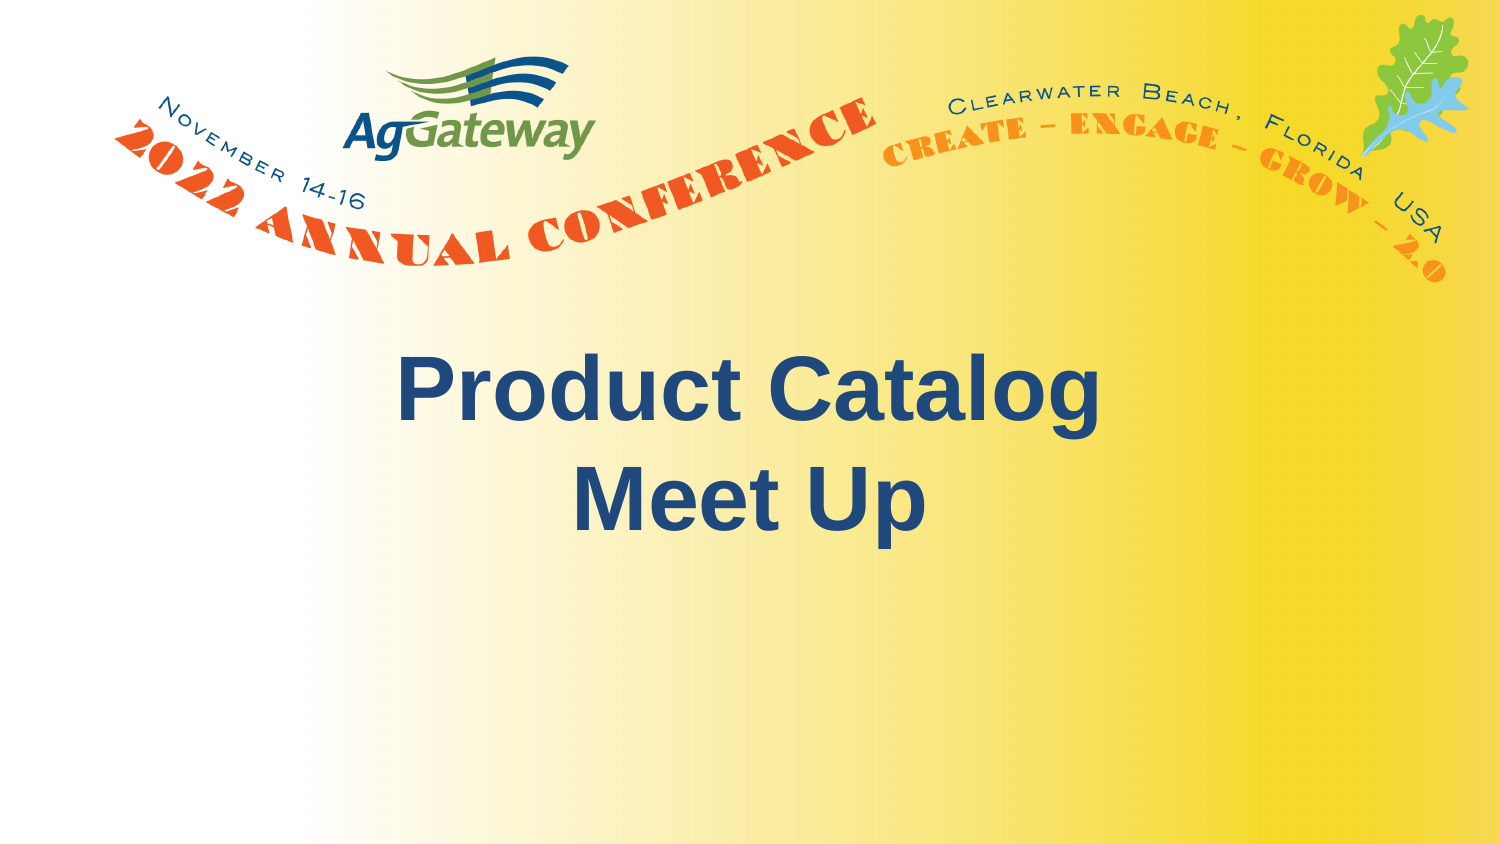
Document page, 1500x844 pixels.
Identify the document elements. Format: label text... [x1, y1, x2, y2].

picture [0, 0, 1500, 844]
title Product Catalog Meet Up [112, 368, 1388, 510]
subtitle [225, 440, 1275, 657]
